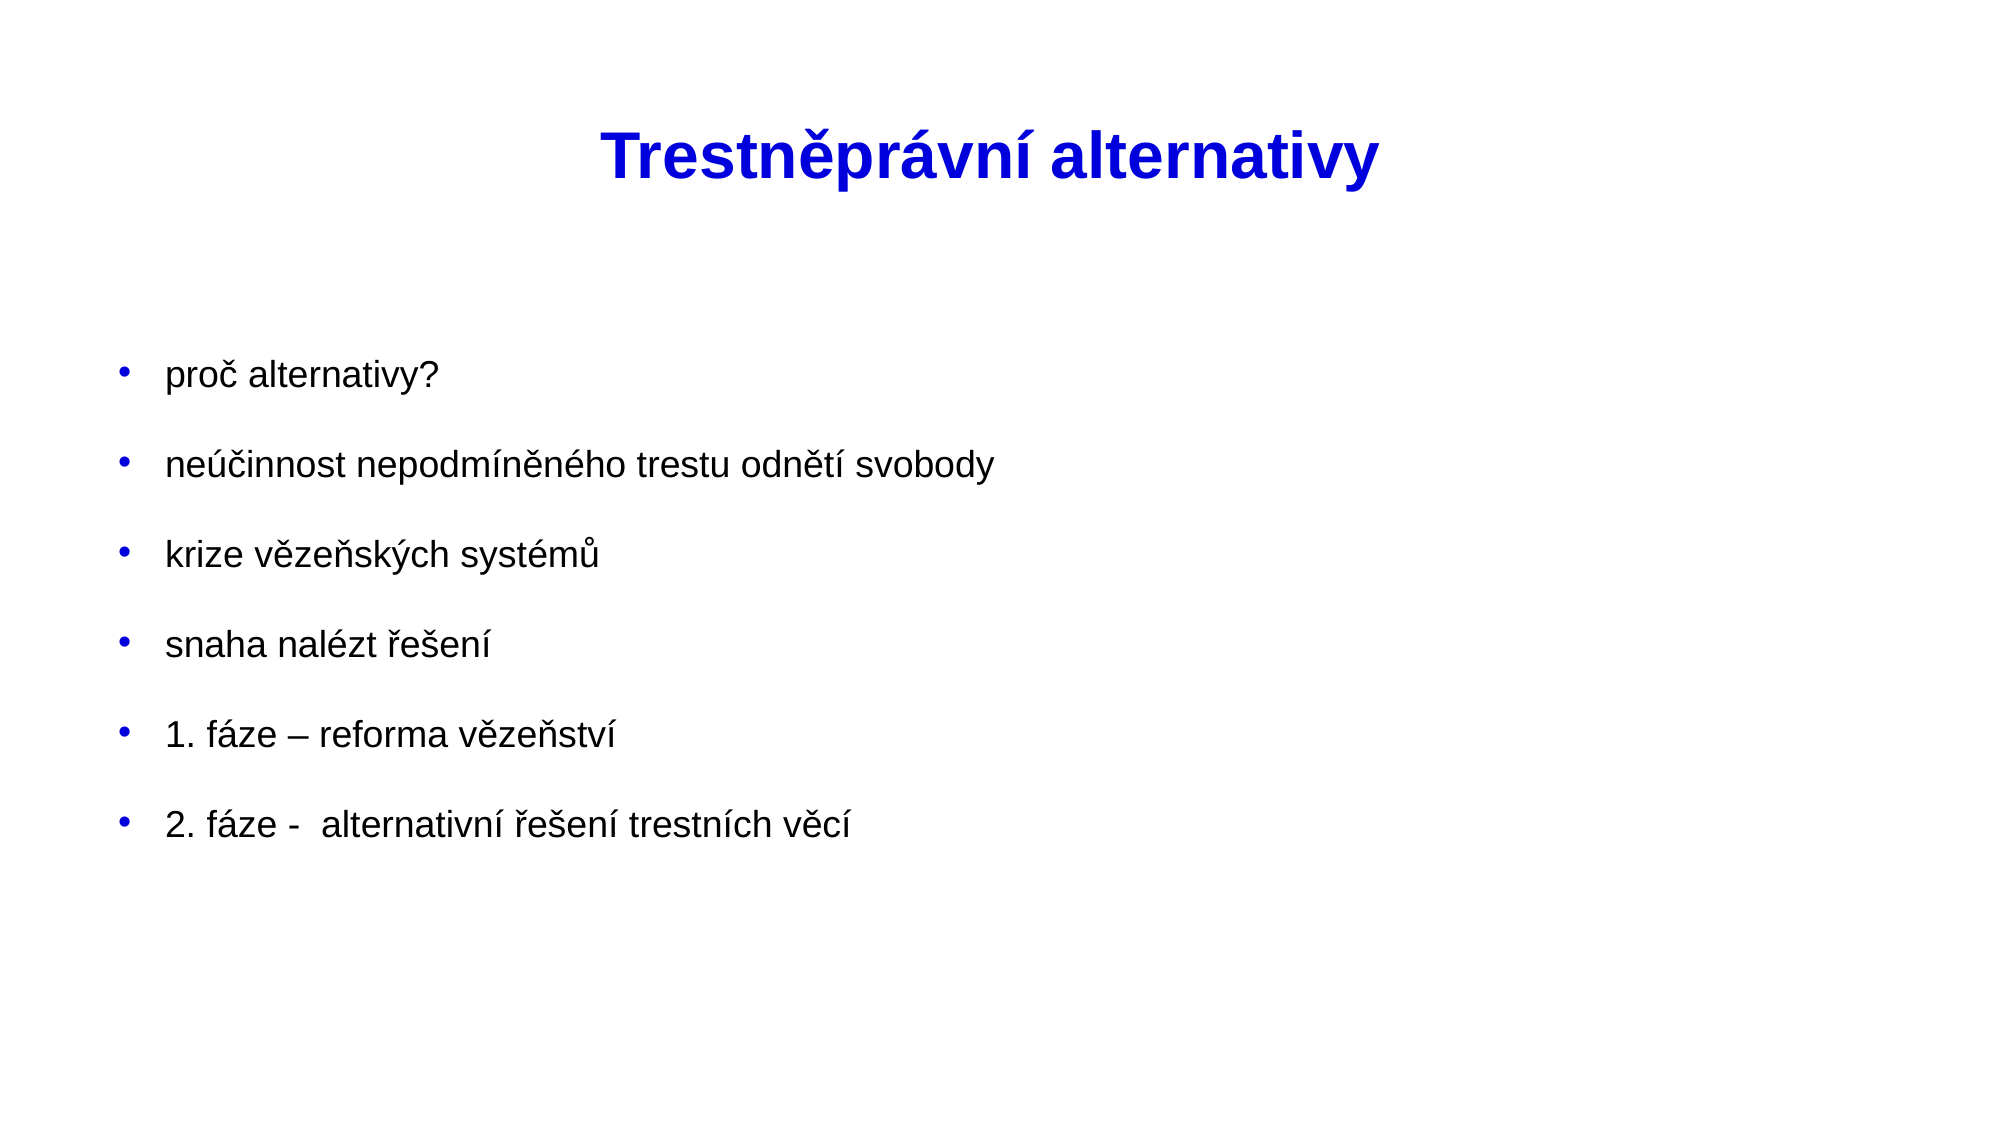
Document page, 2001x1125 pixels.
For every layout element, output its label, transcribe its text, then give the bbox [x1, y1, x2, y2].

list proč alternativy? neúčinnost nepodmíněného trestu odnětí svobody krize vězeňských systémů snaha nalézt řešení 1. fáze – reforma vězeňství 2. fáze - alternativní řešení trestních věcí [118, 304, 1883, 955]
title Trestněprávní alternativy [118, 118, 1883, 193]
